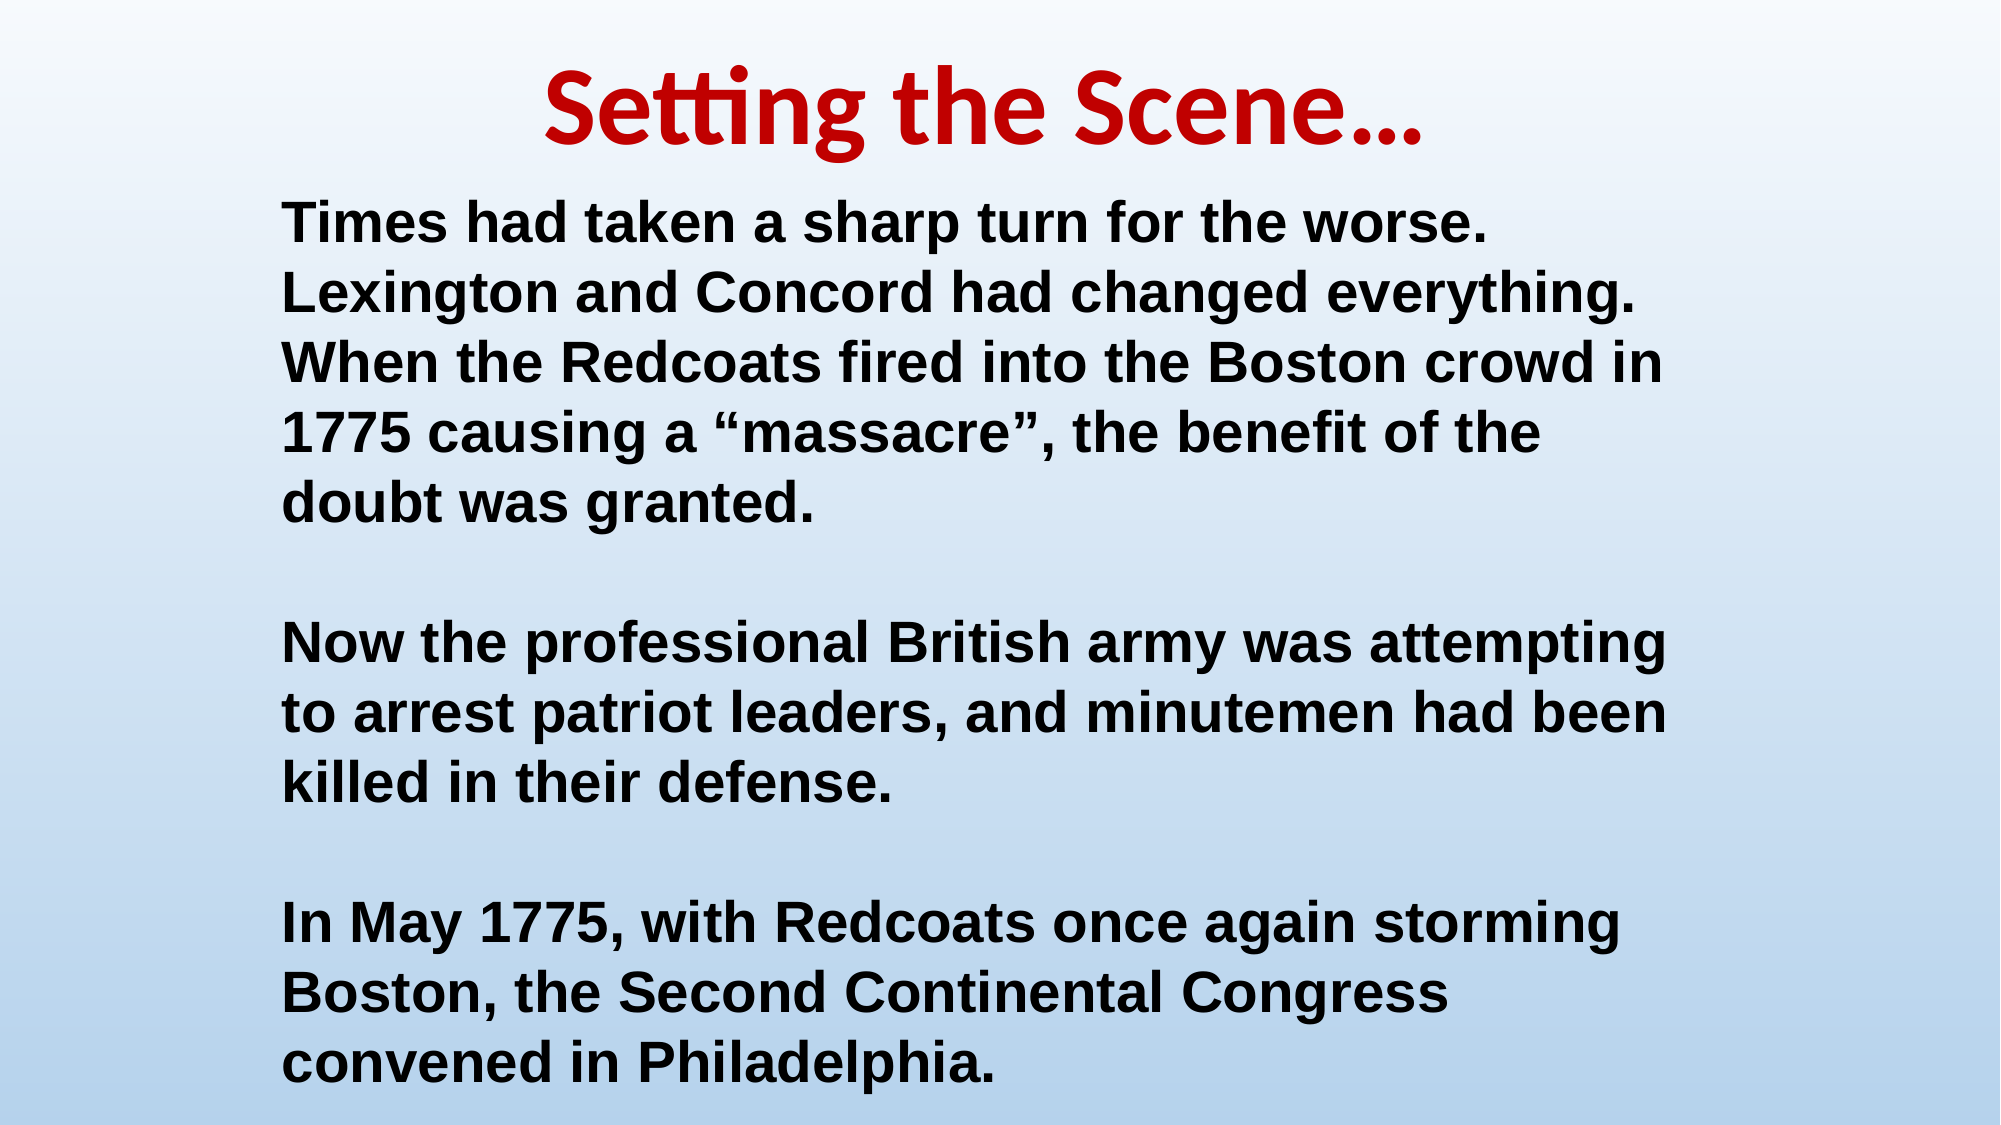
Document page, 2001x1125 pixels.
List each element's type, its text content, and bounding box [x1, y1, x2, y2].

text_box Setting the Scene… [528, 24, 1443, 175]
text_box Times had taken a sharp turn for the worse. Lexington and Concord had changed everything. When the Redcoats fired into the Boston crowd in 1775 causing a “massacre”, the benefit of the doubt was granted. Now the professional British army was attempting to arrest patriot leaders, and minutemen had been killed in their defense. In May 1775, with Redcoats once again storming Boston, the Second Continental Congress convened in Philadelphia. [267, 176, 1705, 1102]
